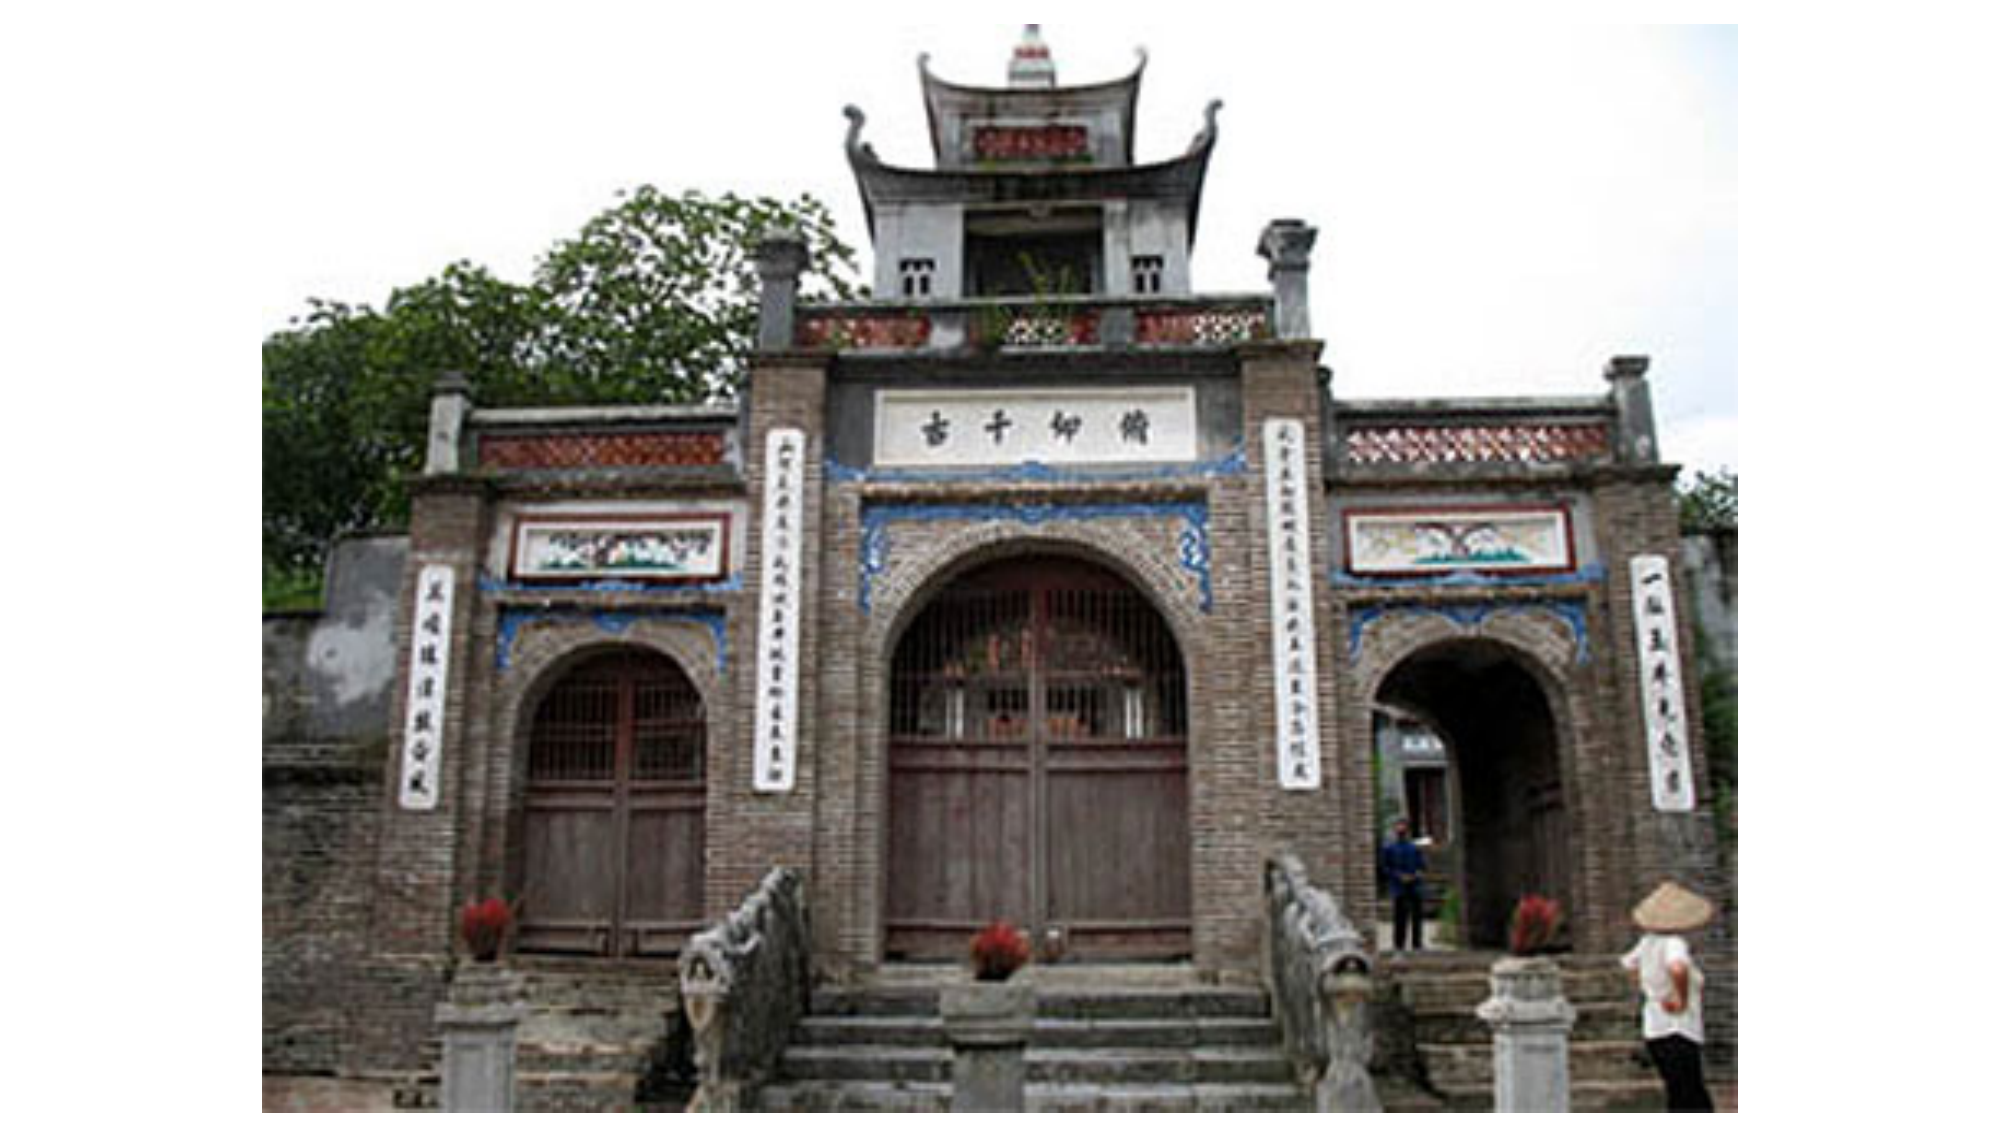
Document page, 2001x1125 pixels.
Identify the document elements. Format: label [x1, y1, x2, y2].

picture [262, 24, 1738, 1113]
